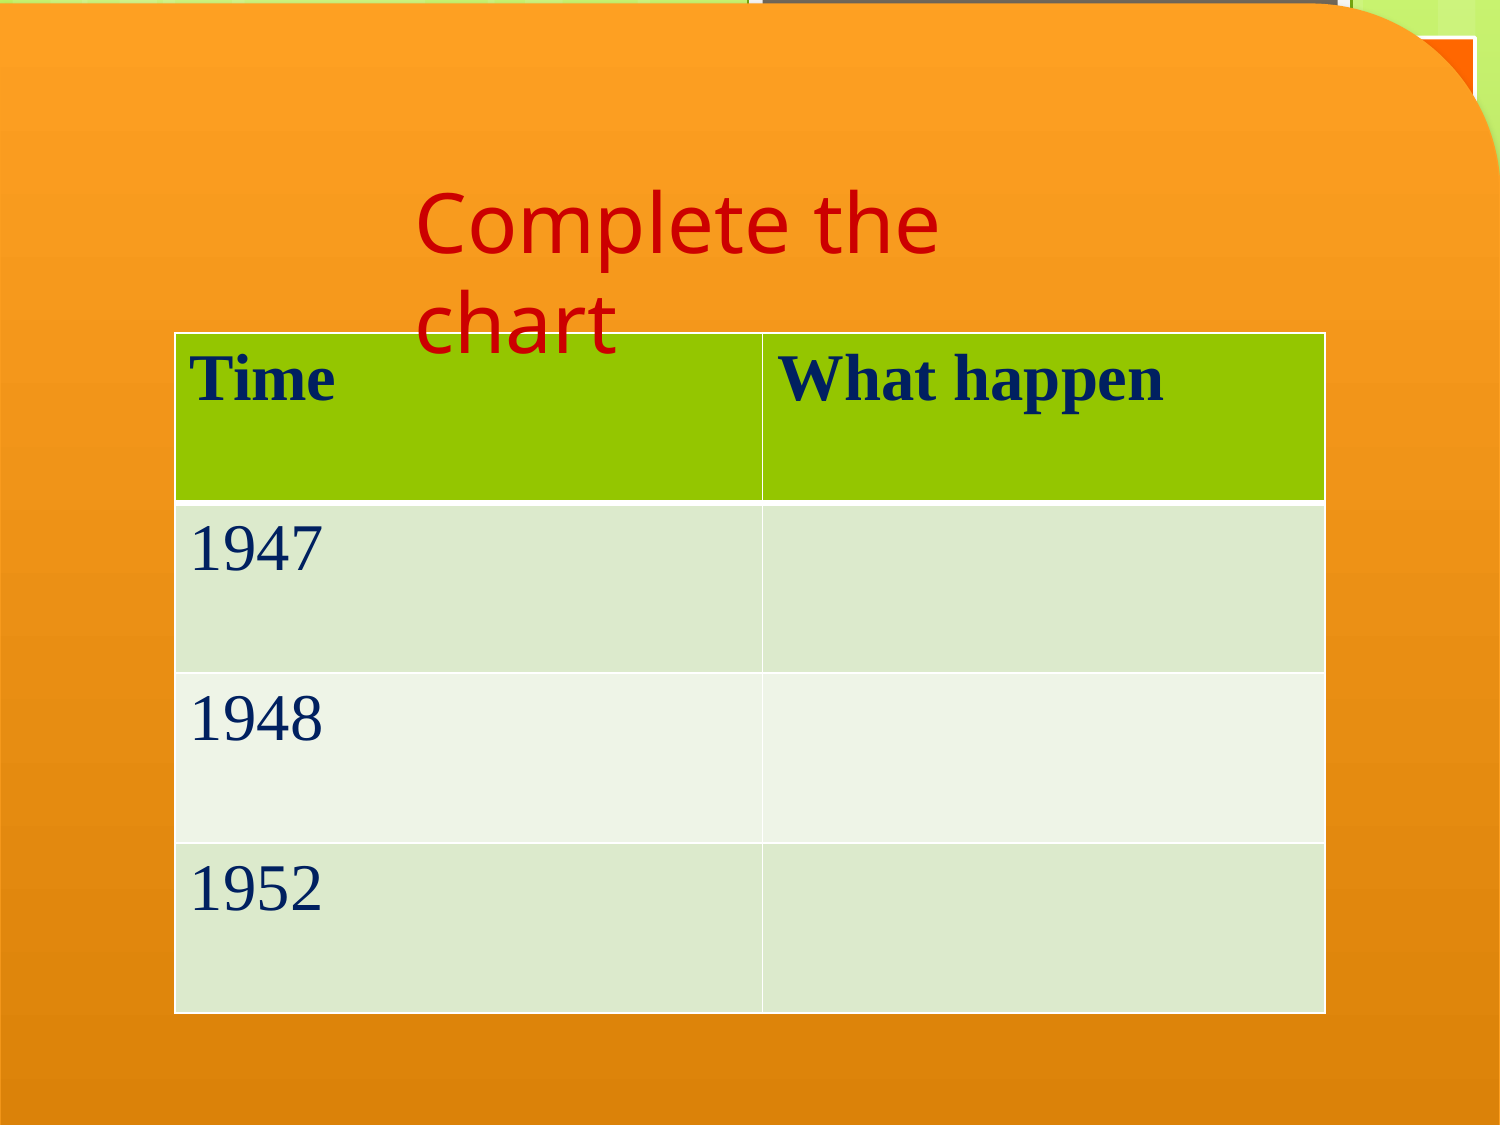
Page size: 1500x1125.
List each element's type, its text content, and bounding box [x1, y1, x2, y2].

text_box Single work [1418, 35, 1477, 97]
table_cell 1948 [176, 674, 762, 842]
table_cell [763, 506, 1324, 672]
table_header What happen [763, 334, 1324, 500]
table_header Time [176, 334, 762, 500]
table_cell [763, 674, 1324, 842]
text_box Complete the chart [399, 162, 1138, 378]
table_cell 1952 [176, 844, 762, 1012]
text_box [0, 3, 1500, 1125]
table_cell 1947 [176, 506, 762, 672]
table_cell [763, 844, 1324, 1012]
